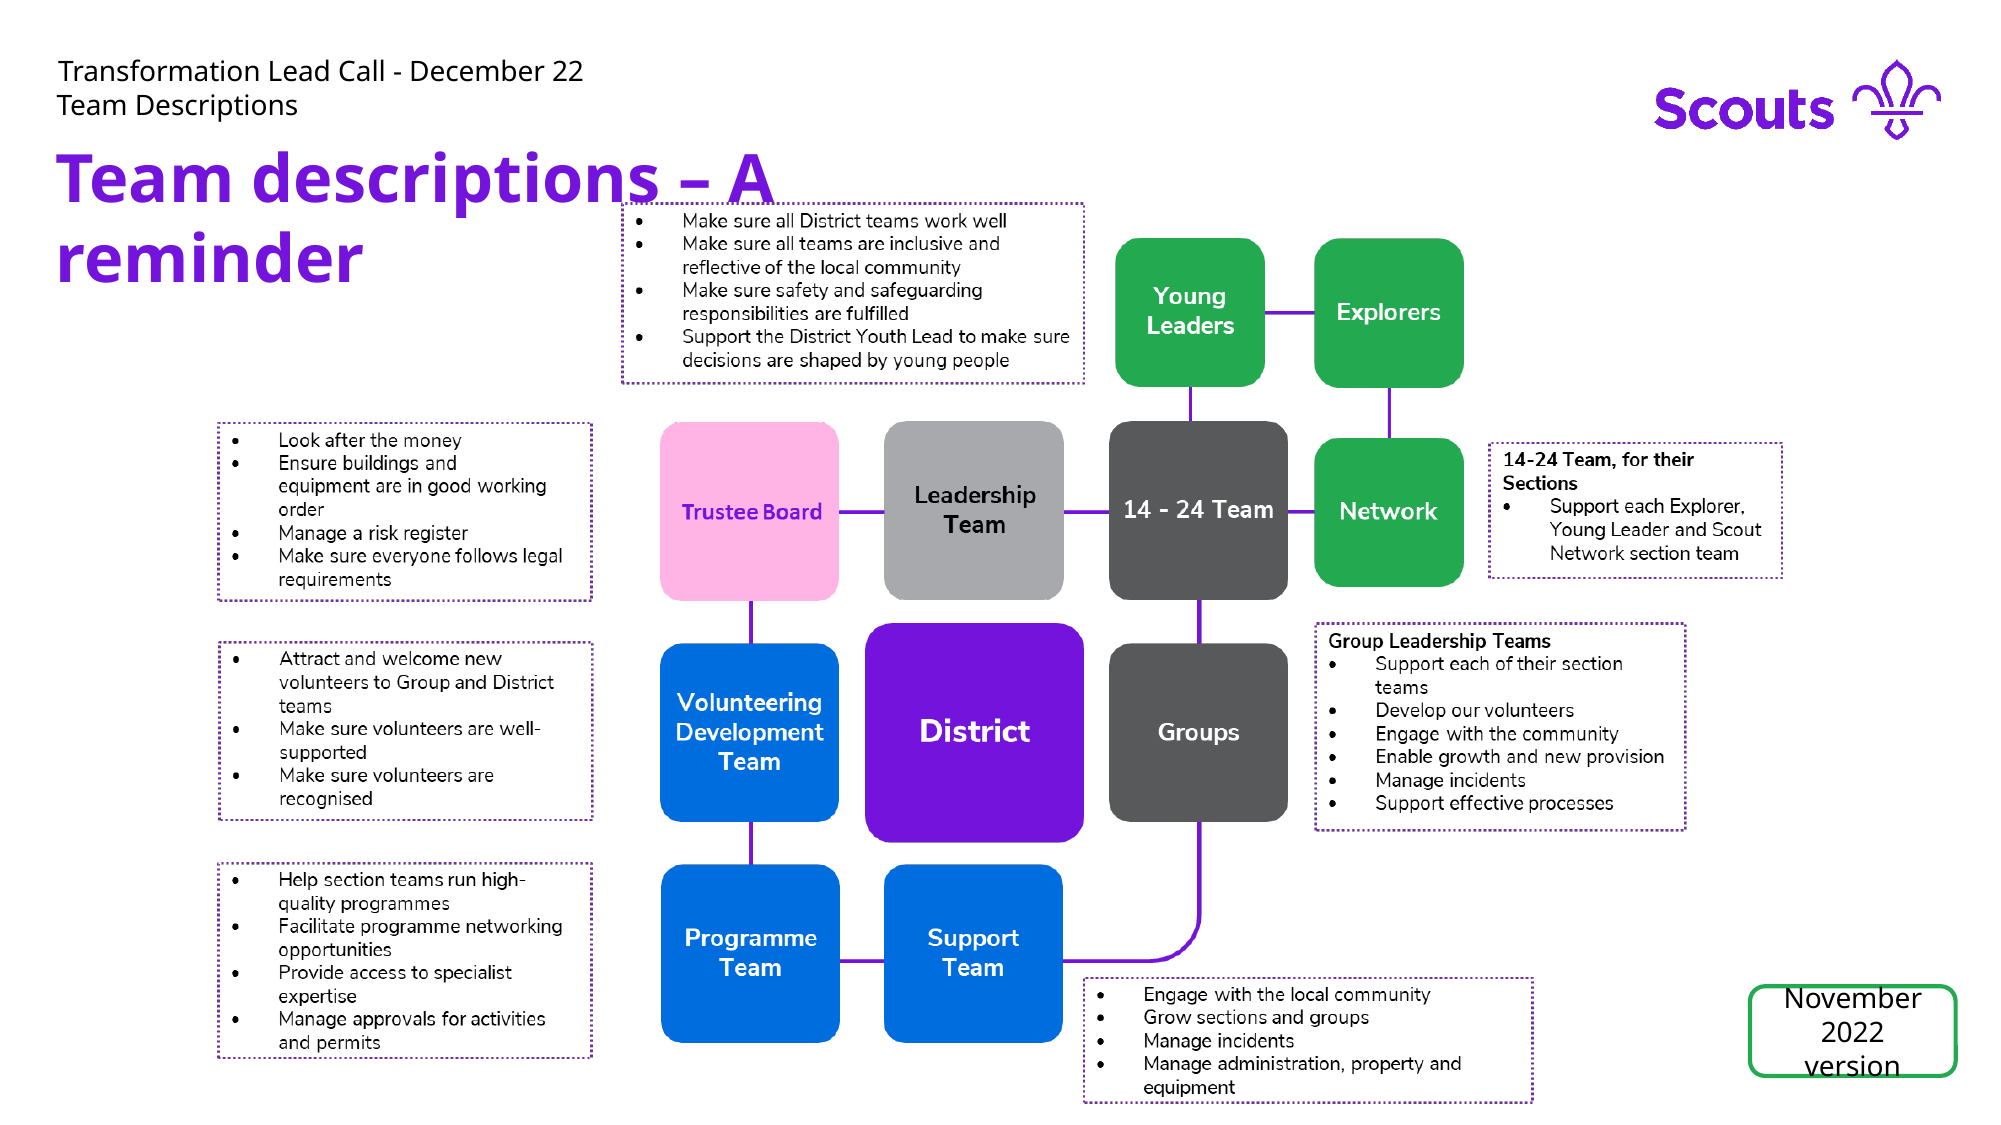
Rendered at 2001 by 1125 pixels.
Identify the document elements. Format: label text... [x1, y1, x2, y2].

picture [216, 200, 1783, 1112]
title Transformation Lead Call - December 22 [56, 53, 1000, 87]
text_box November 2022 version [1786, 984, 1958, 1079]
text_box Team descriptions – A reminder [29, 128, 1093, 304]
picture [1654, 59, 1941, 140]
subtitle Team Descriptions [56, 87, 1000, 122]
